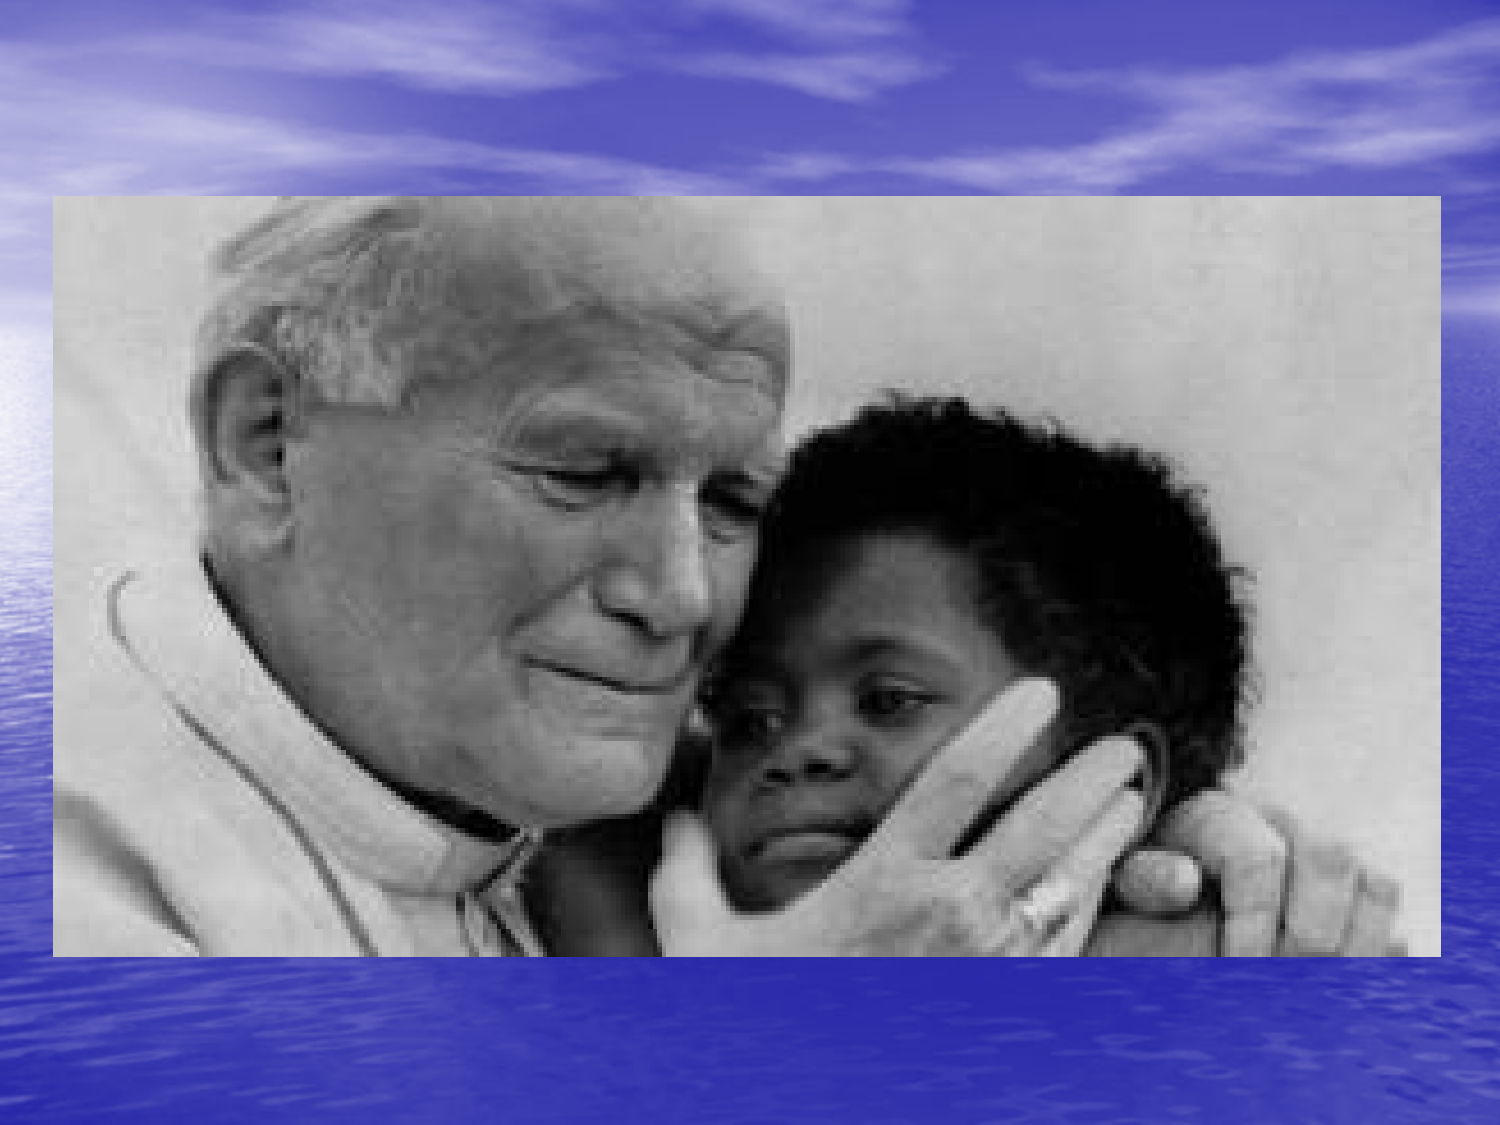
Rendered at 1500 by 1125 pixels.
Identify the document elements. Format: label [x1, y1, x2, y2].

list [52, 196, 1442, 957]
